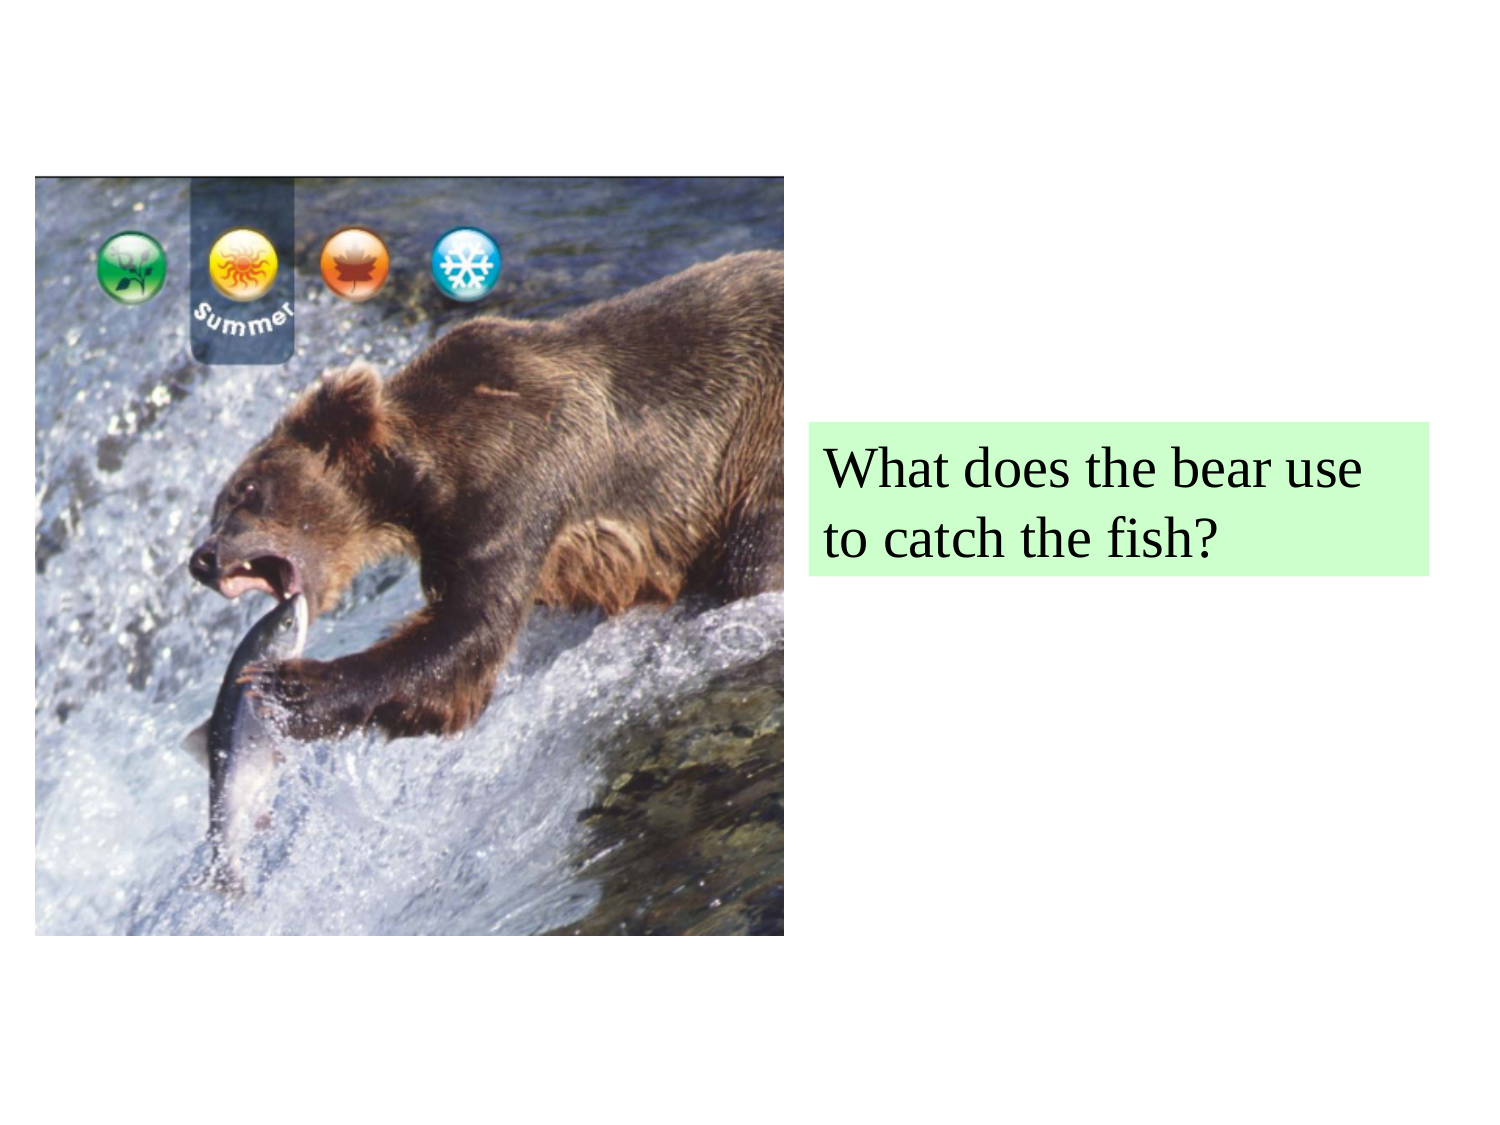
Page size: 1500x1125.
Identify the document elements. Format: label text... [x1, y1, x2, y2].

text_box What does the bear use to catch the fish? [808, 421, 1430, 577]
picture [34, 175, 784, 936]
